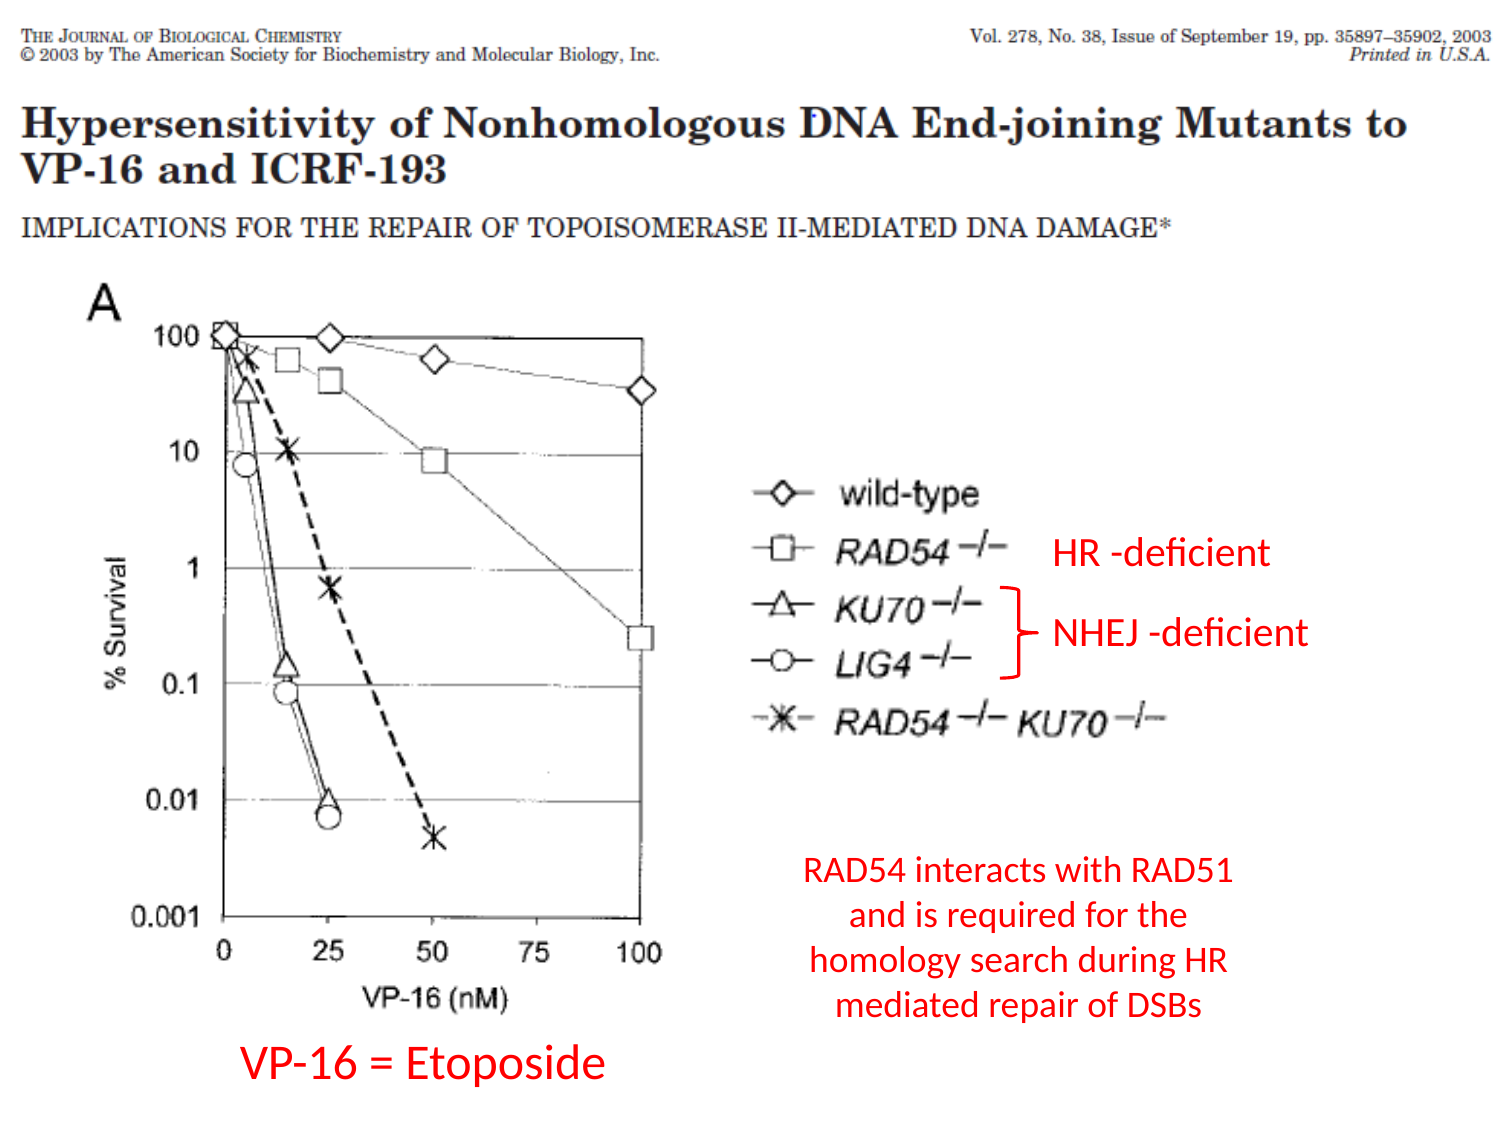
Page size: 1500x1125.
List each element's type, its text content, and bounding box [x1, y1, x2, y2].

text_box VP-16 = Etoposide [225, 1031, 650, 1097]
text_box RAD54 interacts with RAD51 and is required for the homology search during HR mediated repair of DSBs [762, 837, 1275, 1033]
text_box HR -deficient [1223, 517, 1375, 583]
picture [0, 12, 1500, 259]
picture [724, 449, 1219, 798]
text_box NHEJ -deficient [1223, 596, 1375, 662]
picture [80, 268, 688, 1023]
